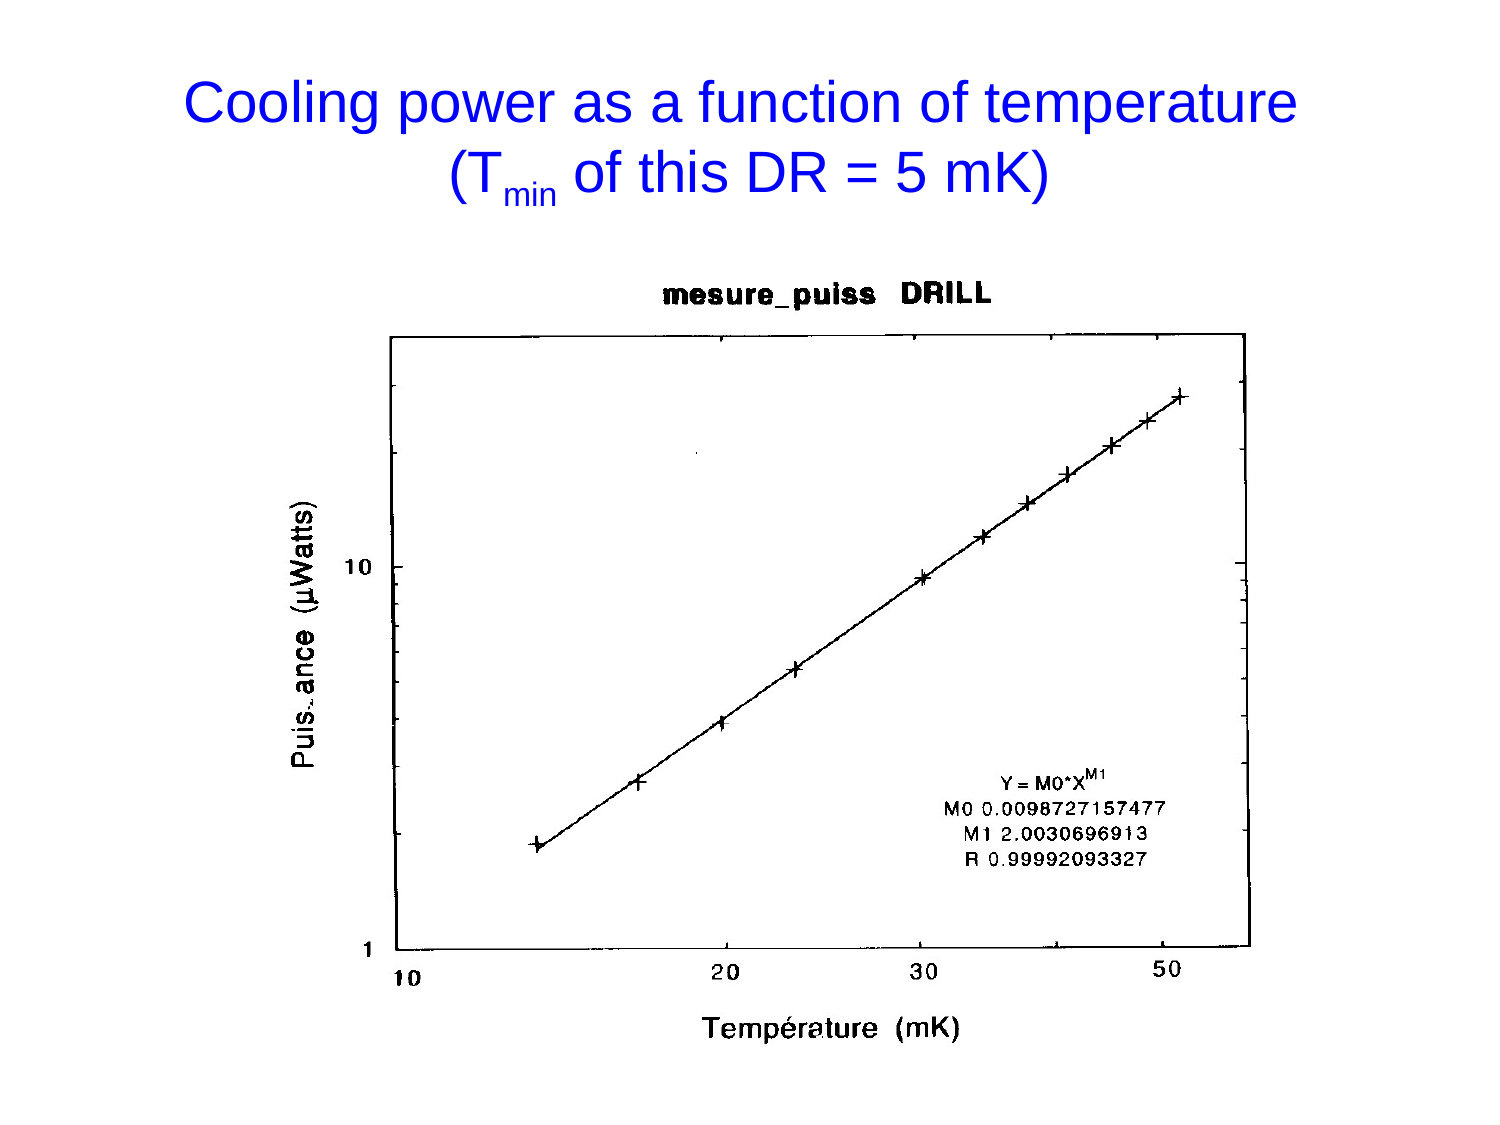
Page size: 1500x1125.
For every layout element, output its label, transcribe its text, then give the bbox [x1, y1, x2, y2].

title Cooling power as a function of temperature (Tmin of this DR = 5 mK) [75, 45, 1425, 233]
picture [277, 266, 1259, 1067]
